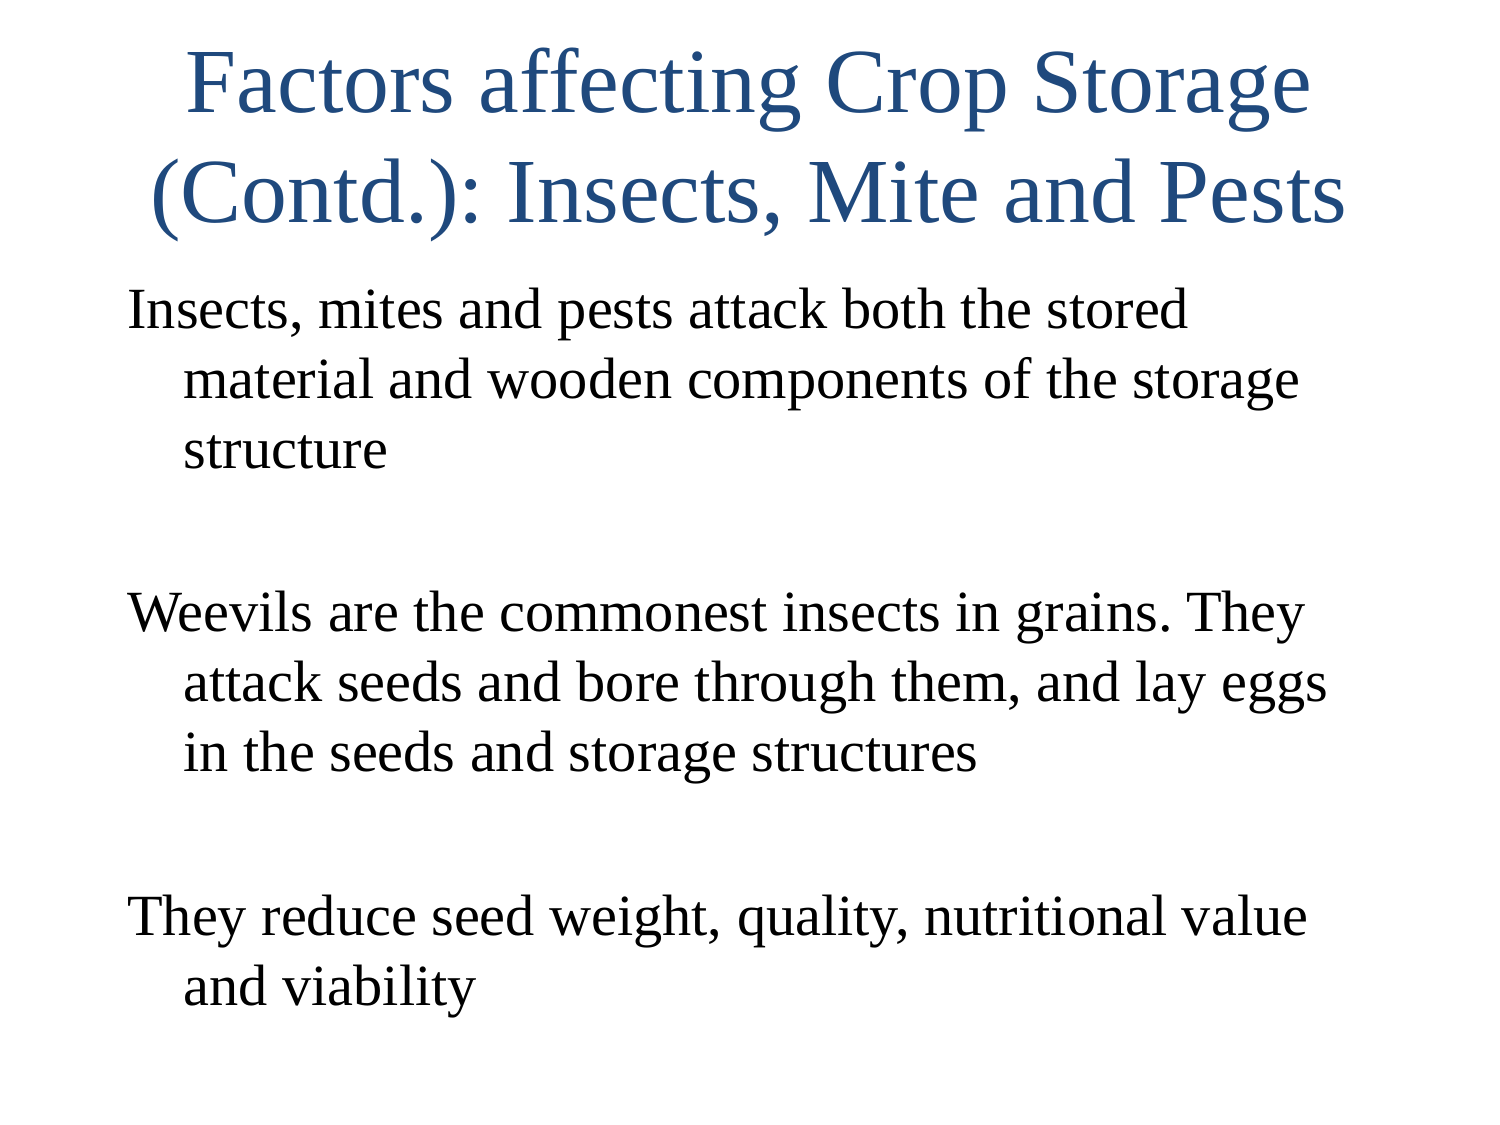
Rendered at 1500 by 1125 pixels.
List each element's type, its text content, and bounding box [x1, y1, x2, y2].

title Factors affecting Crop Storage (Contd.): Insects, Mite and Pests [112, 24, 1388, 238]
list Insects, mites and pests attack both the stored material and wooden components of the storage structure Weevils are the commonest insects in grains. They attack seeds and bore through them, and lay eggs in the seeds and storage structures They reduce seed weight, quality, nutritional value and viability [112, 262, 1388, 1063]
